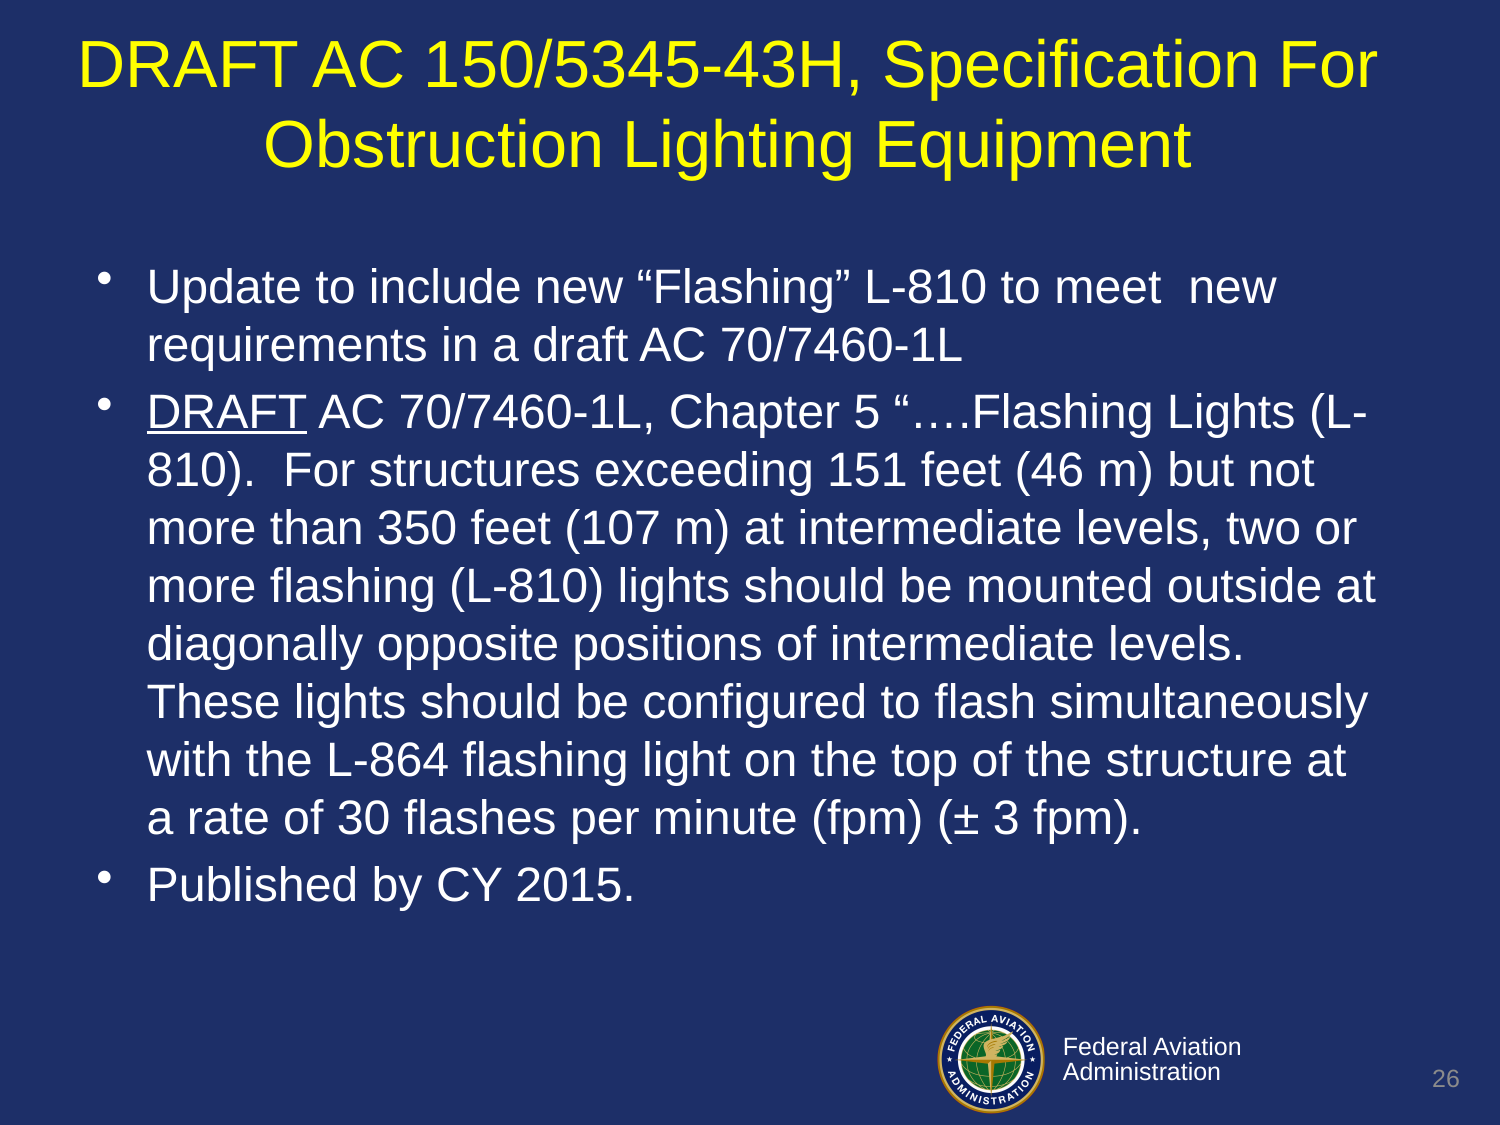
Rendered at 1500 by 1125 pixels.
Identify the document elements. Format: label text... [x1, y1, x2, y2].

slide_number 26 [1125, 1047, 1475, 1108]
list Update to include new “Flashing” L-810 to meet new requirements in a draft AC 70/7460-1L DRAFT AC 70/7460-1L, Chapter 5 “….Flashing Lights (L-810). For structures exceeding 151 feet (46 m) but not more than 350 feet (107 m) at intermediate levels, two or more flashing (L-810) lights should be mounted outside at diagonally opposite positions of intermediate levels. These lights should be configured to flash simultaneously with the L-864 flashing light on the top of the structure at a rate of 30 flashes per minute (fpm) (± 3 fpm). Published by CY 2015. [80, 247, 1403, 968]
picture [936, 1004, 1045, 1114]
title DRAFT AC 150/5345-43H, Specification For Obstruction Lighting Equipment [0, 62, 1457, 220]
